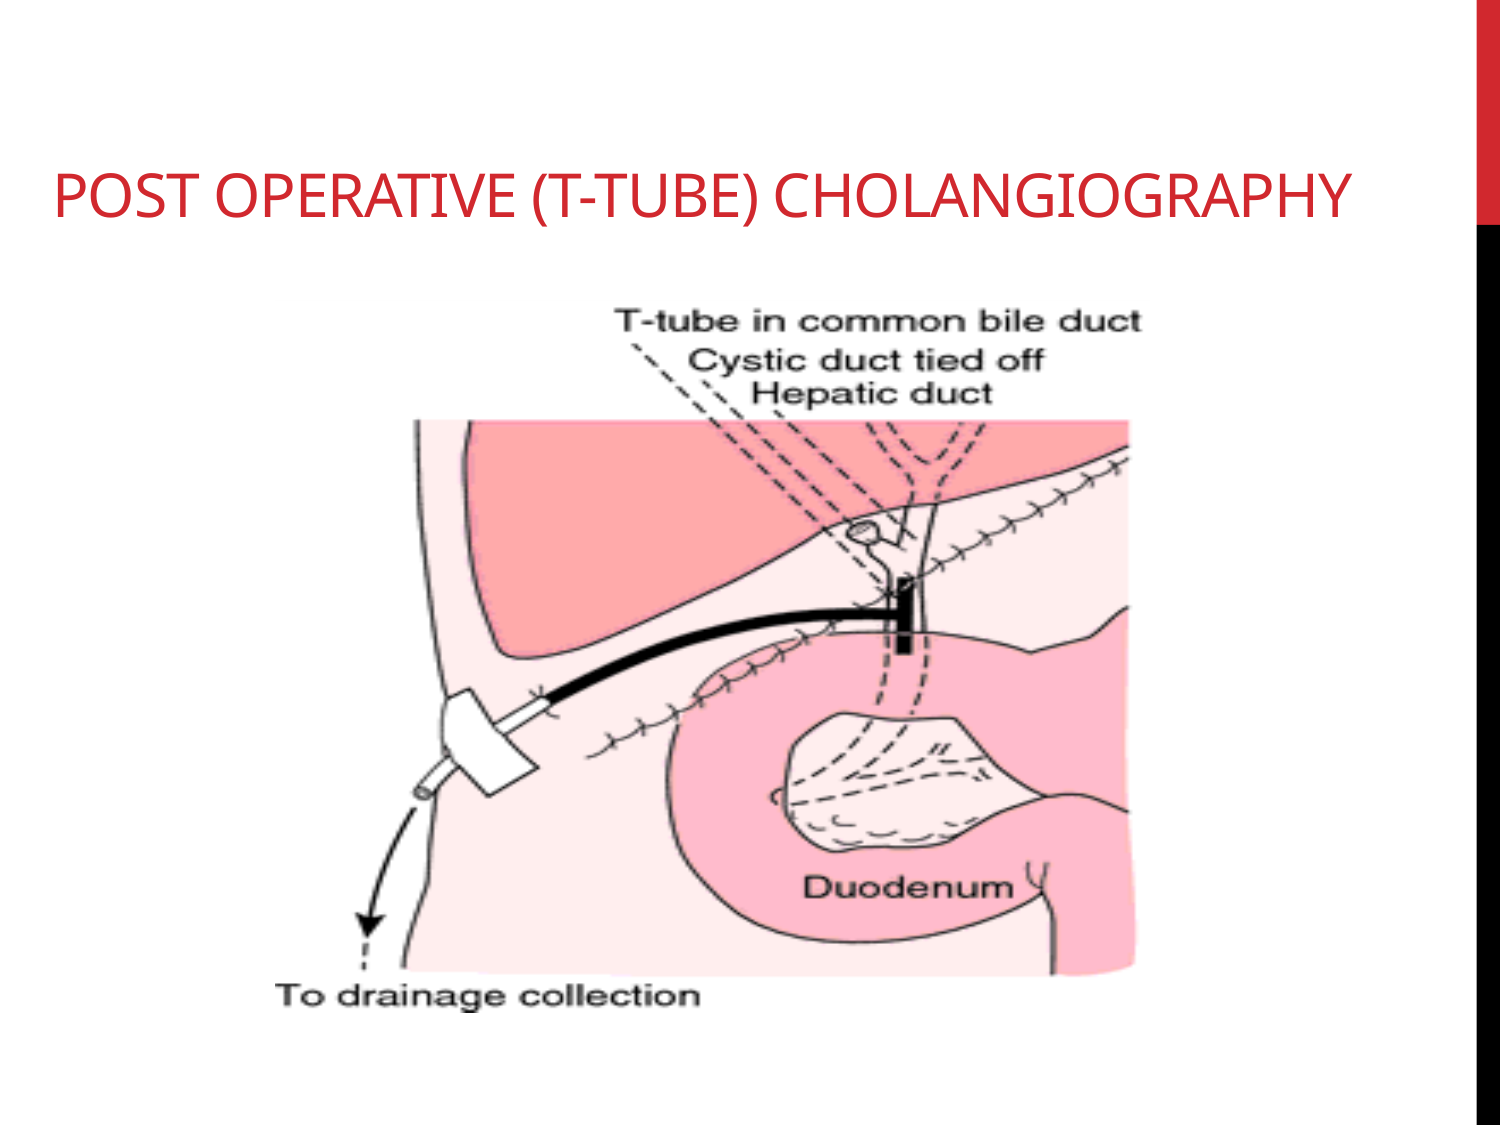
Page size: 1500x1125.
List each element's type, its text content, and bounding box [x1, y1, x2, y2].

title Post Operative (T-Tube) Cholangiography [37, 87, 1425, 238]
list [274, 299, 1151, 1013]
